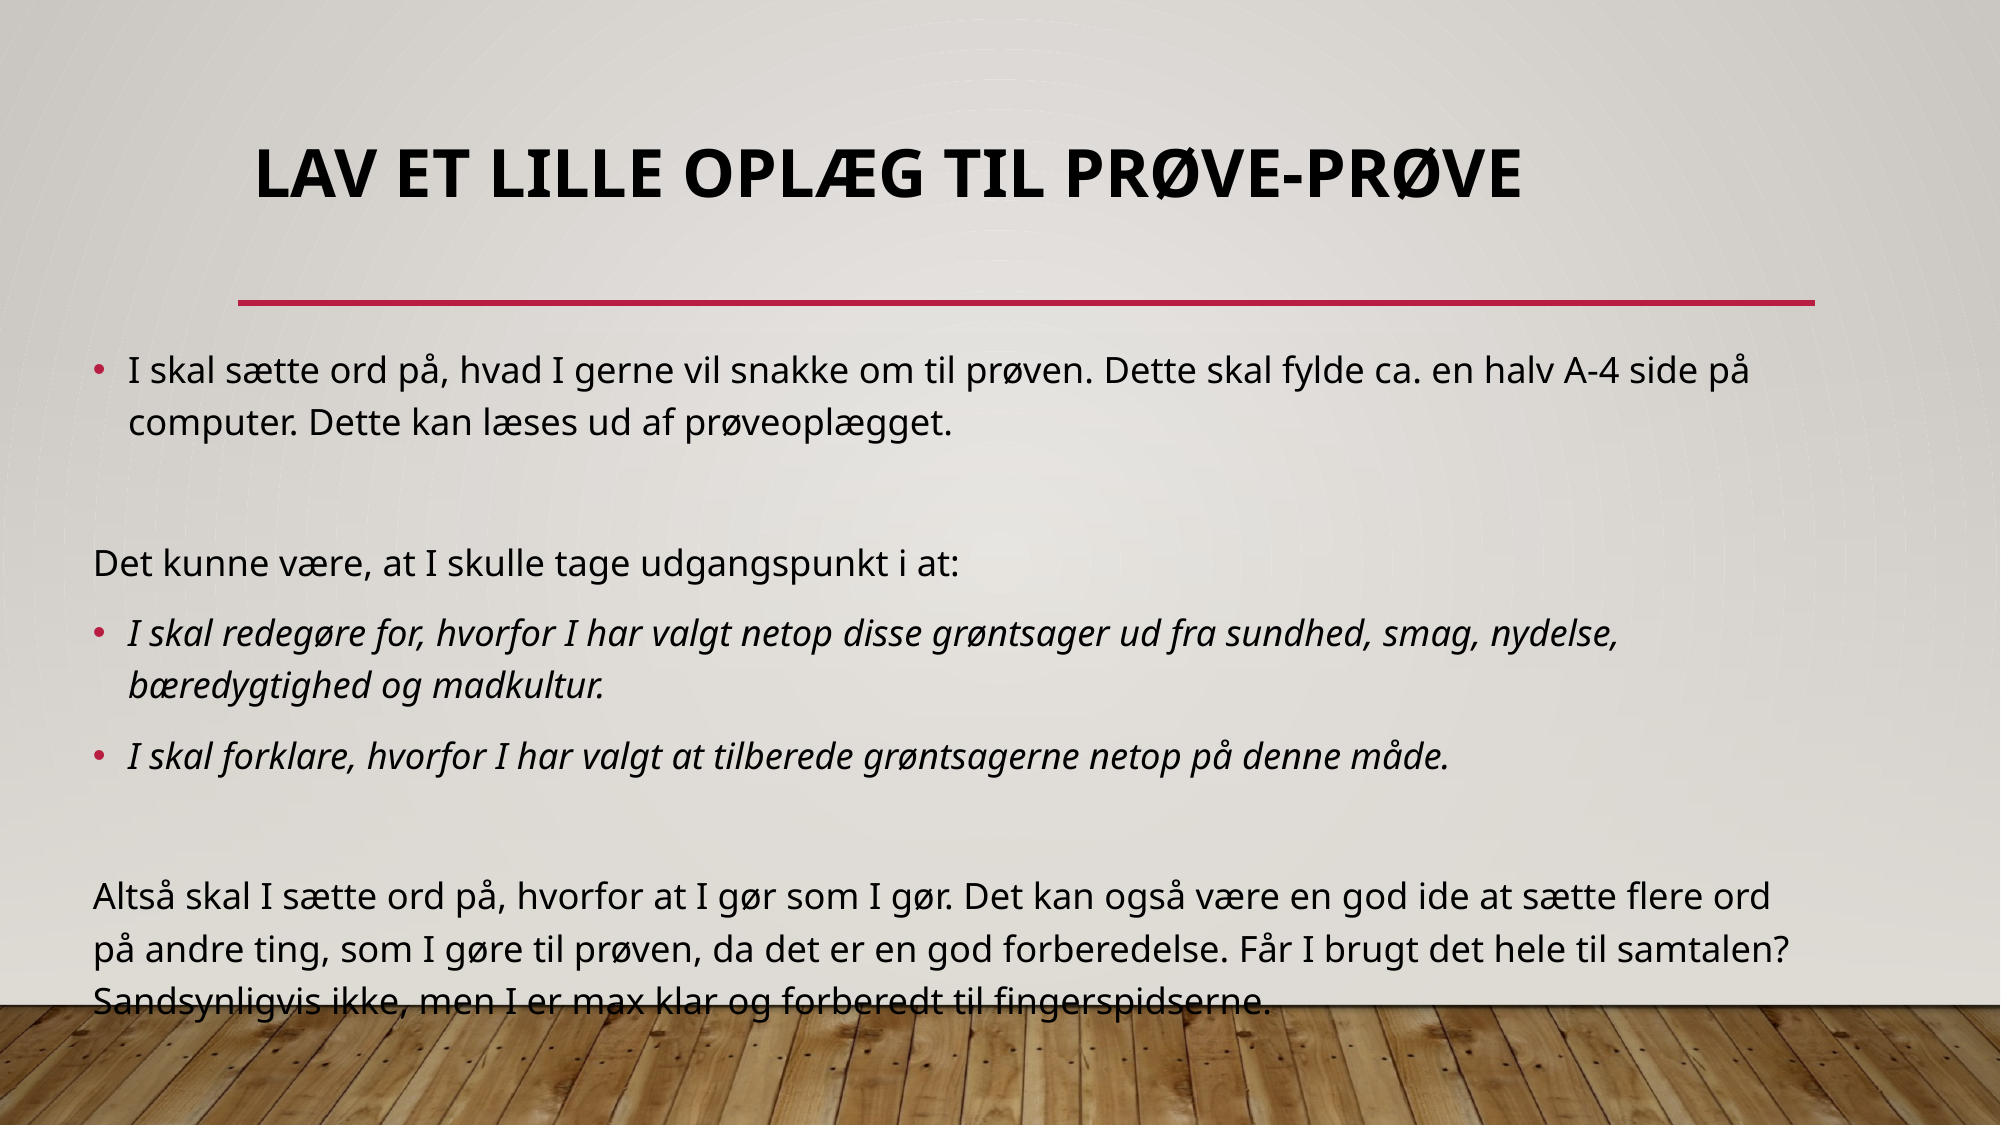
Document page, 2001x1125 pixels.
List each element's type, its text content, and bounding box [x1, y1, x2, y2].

list I skal sætte ord på, hvad I gerne vil snakke om til prøven. Dette skal fylde ca. en halv A-4 side på computer. Dette kan læses ud af prøveoplægget. Det kunne være, at I skulle tage udgangspunkt i at: I skal redegøre for, hvorfor I har valgt netop disse grøntsager ud fra sundhed, smag, nydelse, bæredygtighed og madkultur. I skal forklare, hvorfor I har valgt at tilberede grøntsagerne netop på denne måde. Altså skal I sætte ord på, hvorfor at I gør som I gør. Det kan også være en god ide at sætte flere ord på andre ting, som I gøre til prøven, da det er en god forberedelse. Får I brugt det hele til samtalen? Sandsynligvis ikke, men I er max klar og forberedt til fingerspidserne. [77, 330, 1814, 1031]
title Lav et lille oplæg til prøve-prøve [238, 131, 1814, 305]
picture [0, 1005, 2000, 1125]
